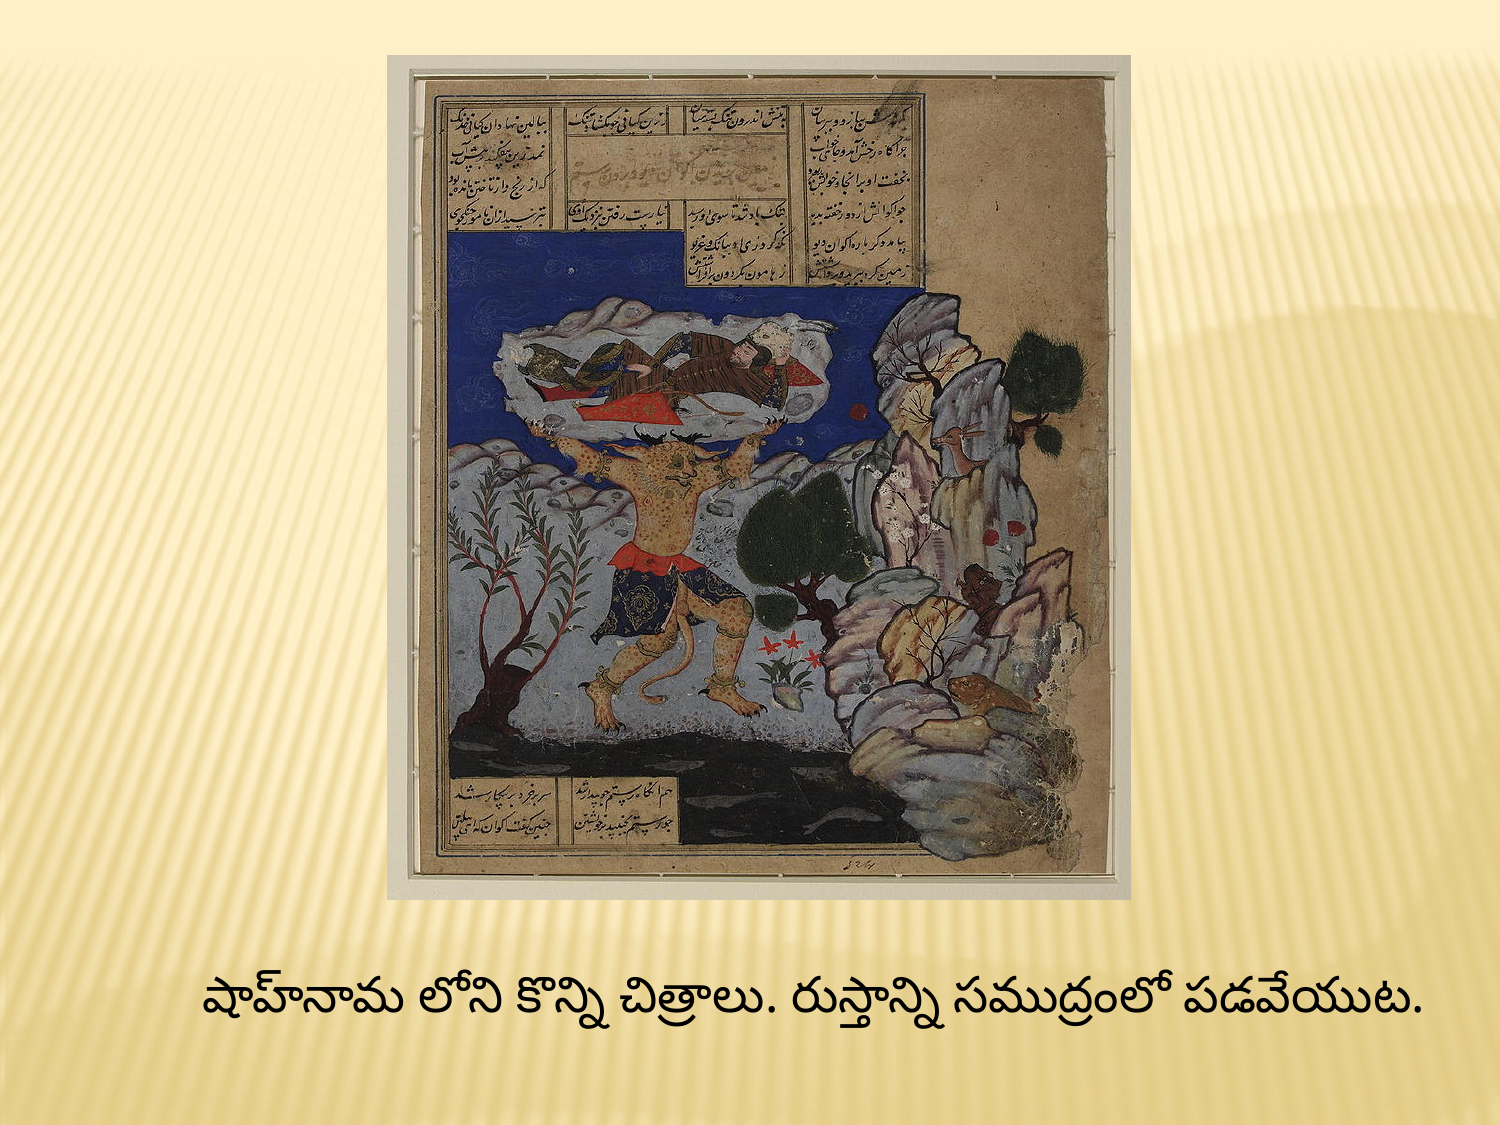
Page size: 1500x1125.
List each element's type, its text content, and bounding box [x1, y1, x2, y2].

text_box షాహ్‌నామ లోని కొన్ని చిత్రాలు. రుస్తాన్ని సముద్రంలో పడవేయుట. [187, 924, 1500, 1030]
picture [387, 55, 1131, 901]
